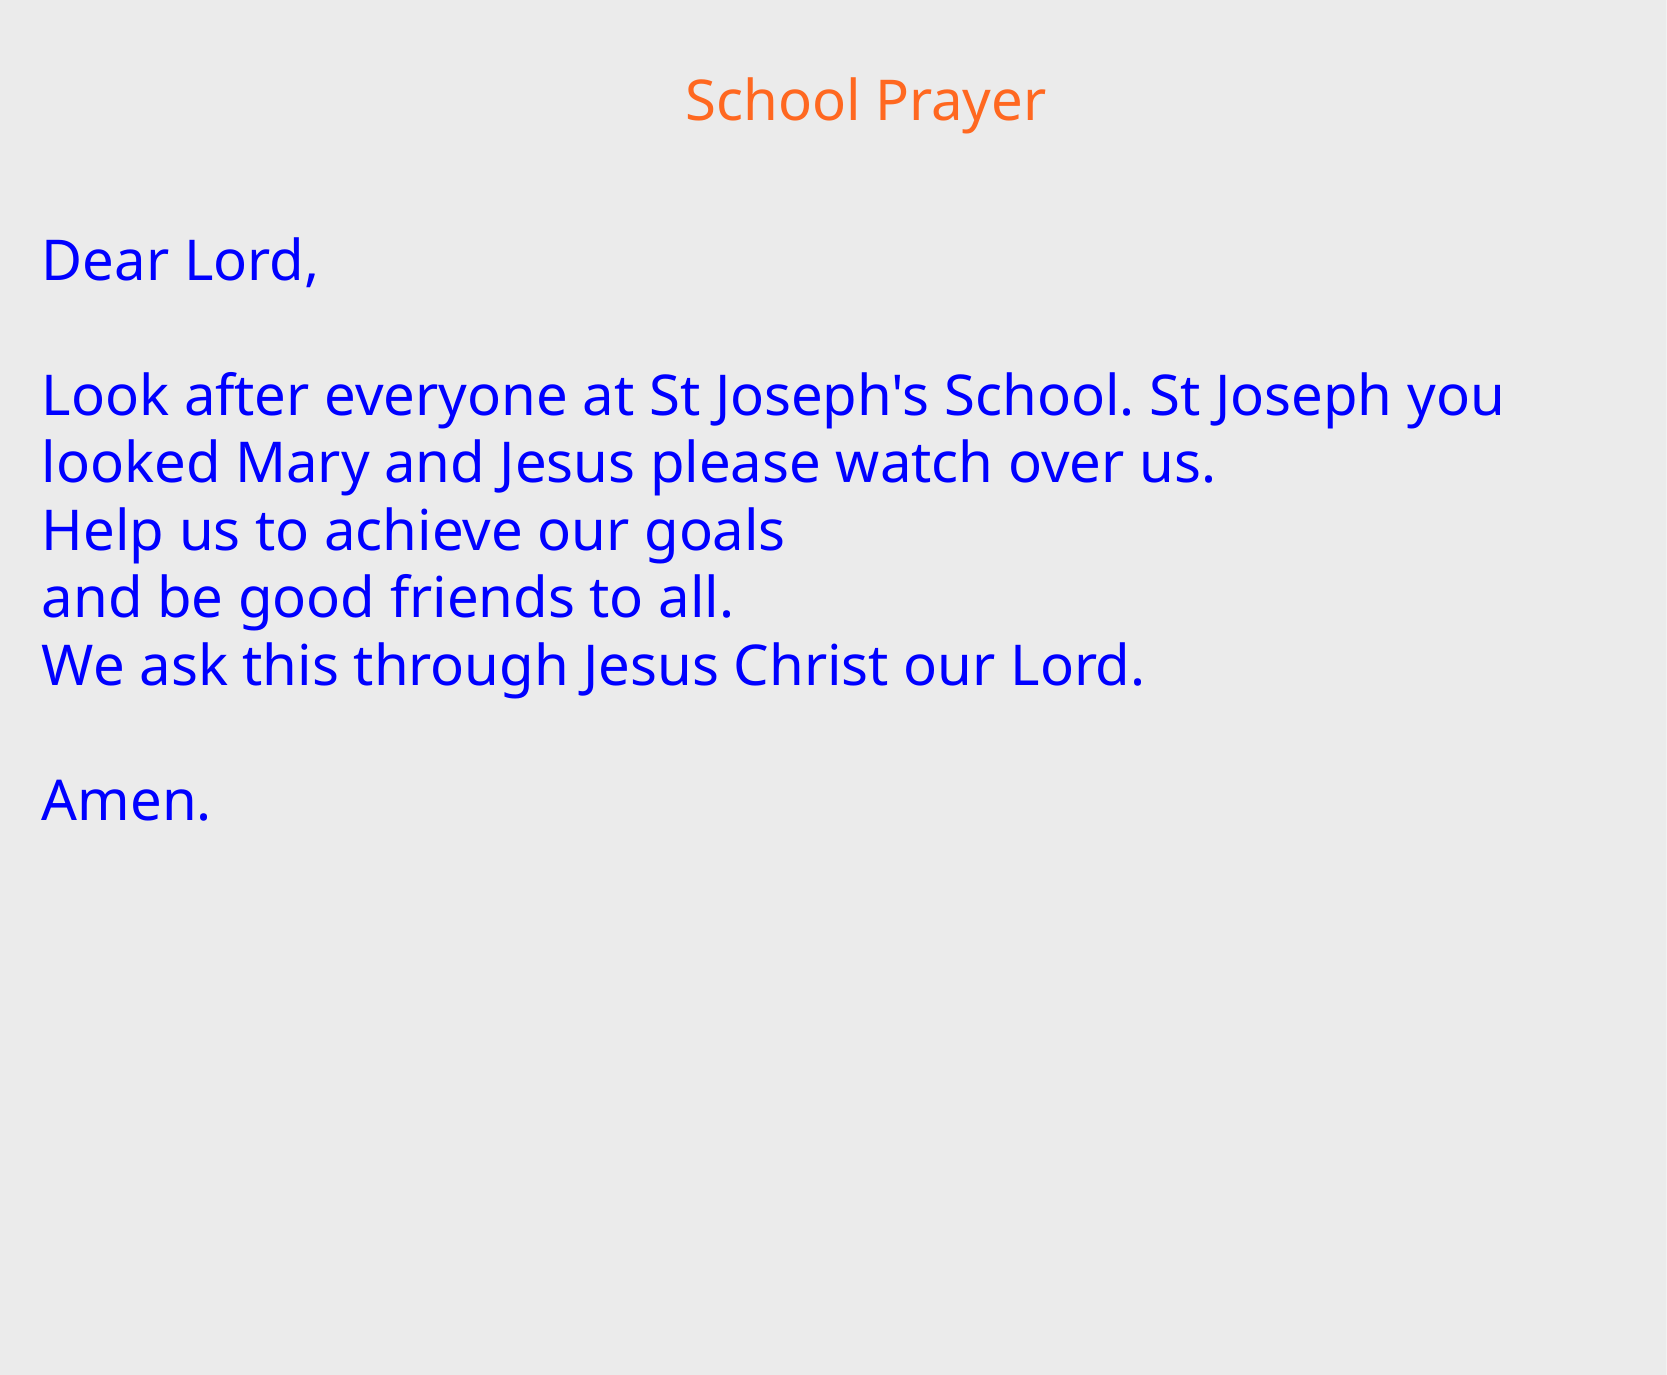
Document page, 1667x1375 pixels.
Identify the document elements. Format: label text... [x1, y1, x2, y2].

text_box Dear Lord, Look after everyone at St Joseph's School. St Joseph you looked Mary and Jesus please watch over us. Help us to achieve our goals and be good friends to all. We ask this through Jesus Christ our Lord. Amen. [27, 216, 1667, 839]
text_box School Prayer [670, 56, 1238, 139]
